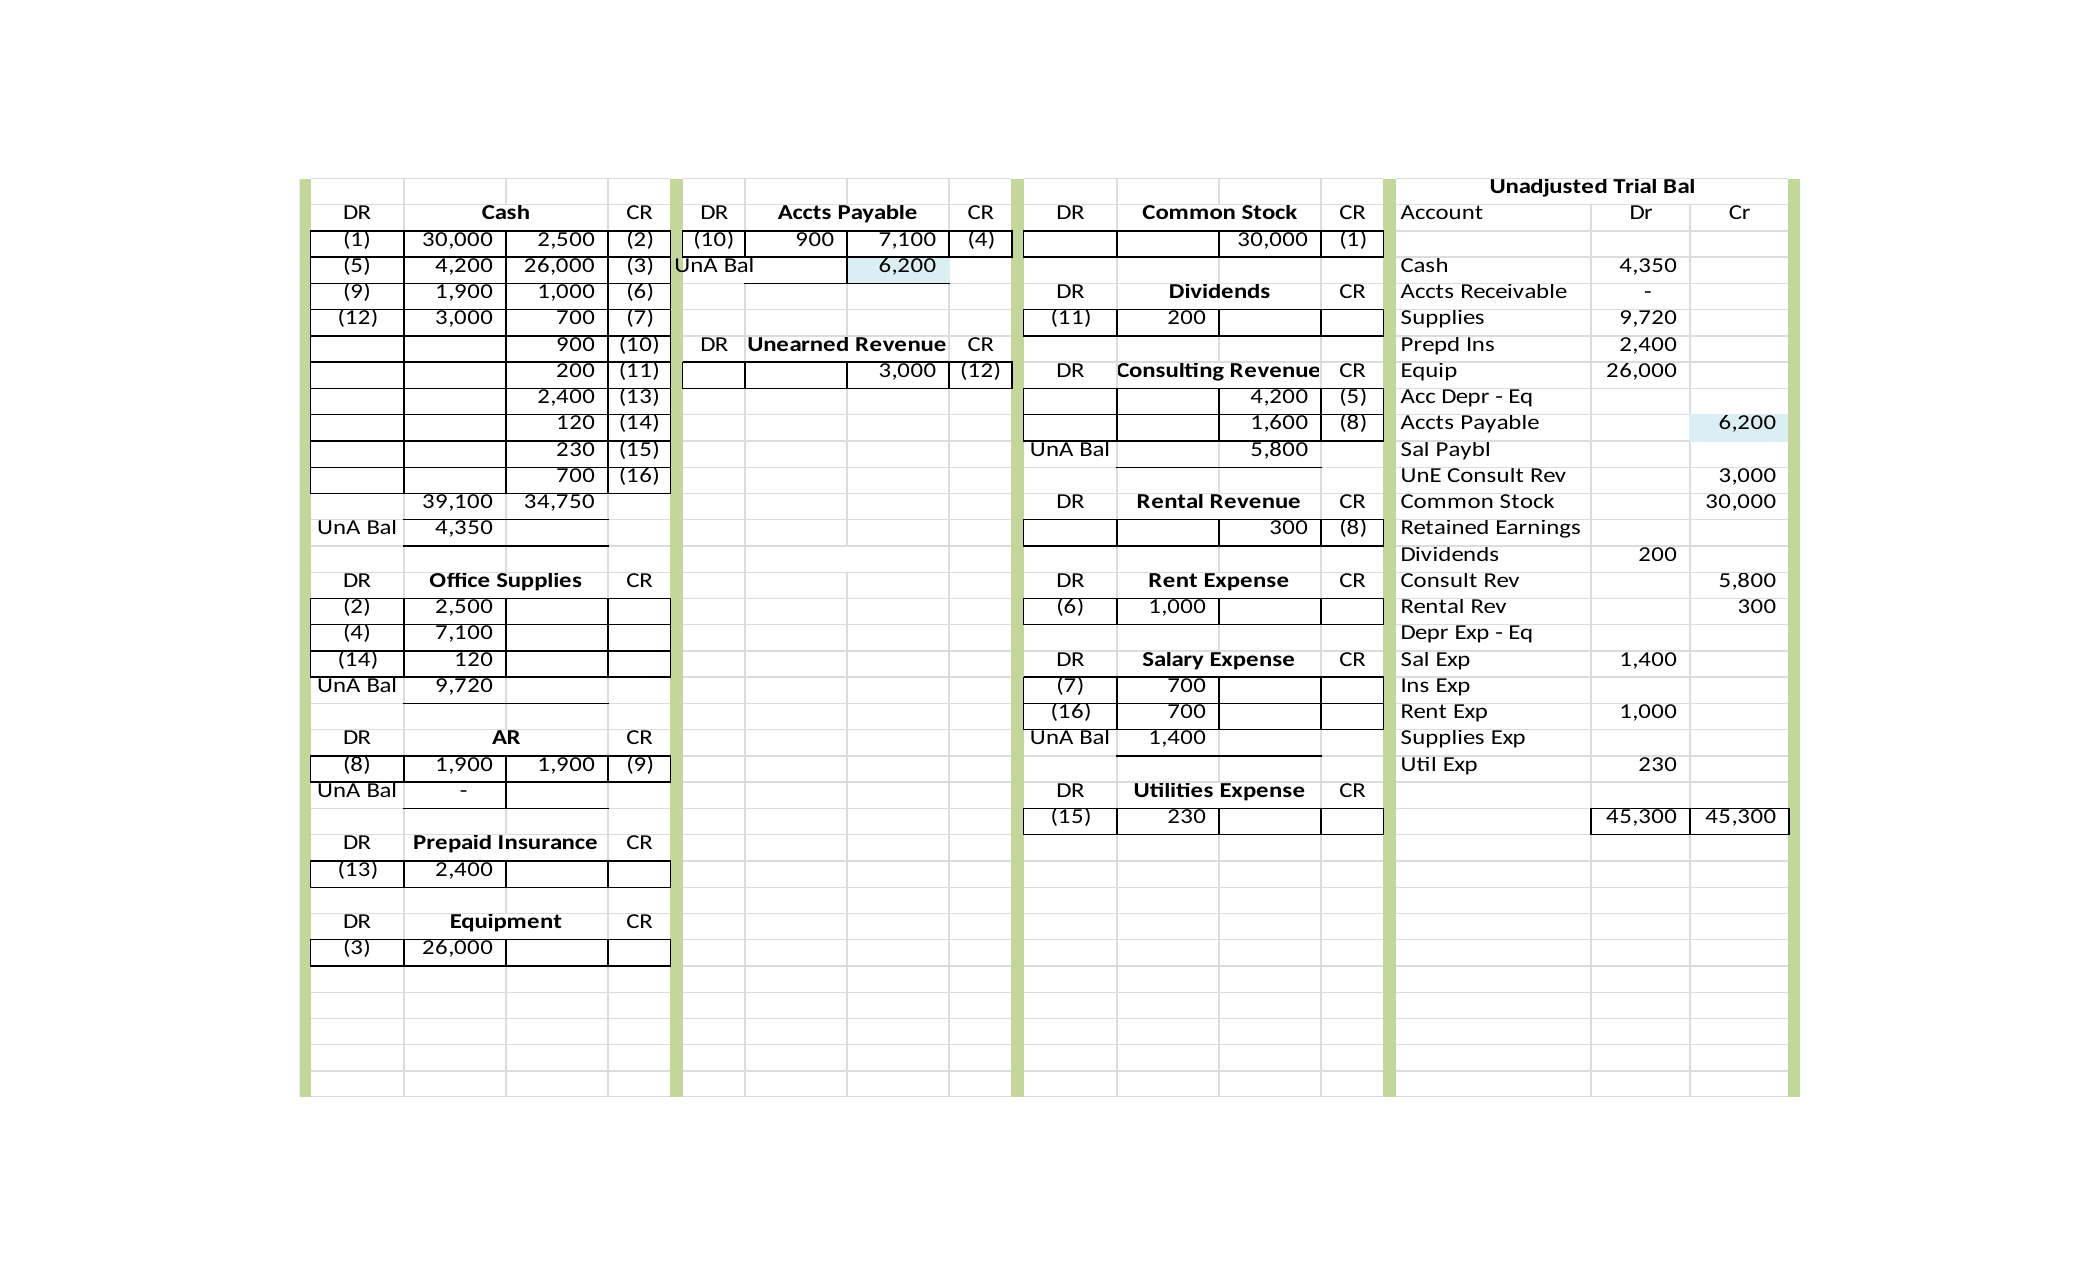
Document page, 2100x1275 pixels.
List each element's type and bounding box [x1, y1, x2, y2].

picture [297, 177, 1802, 1099]
